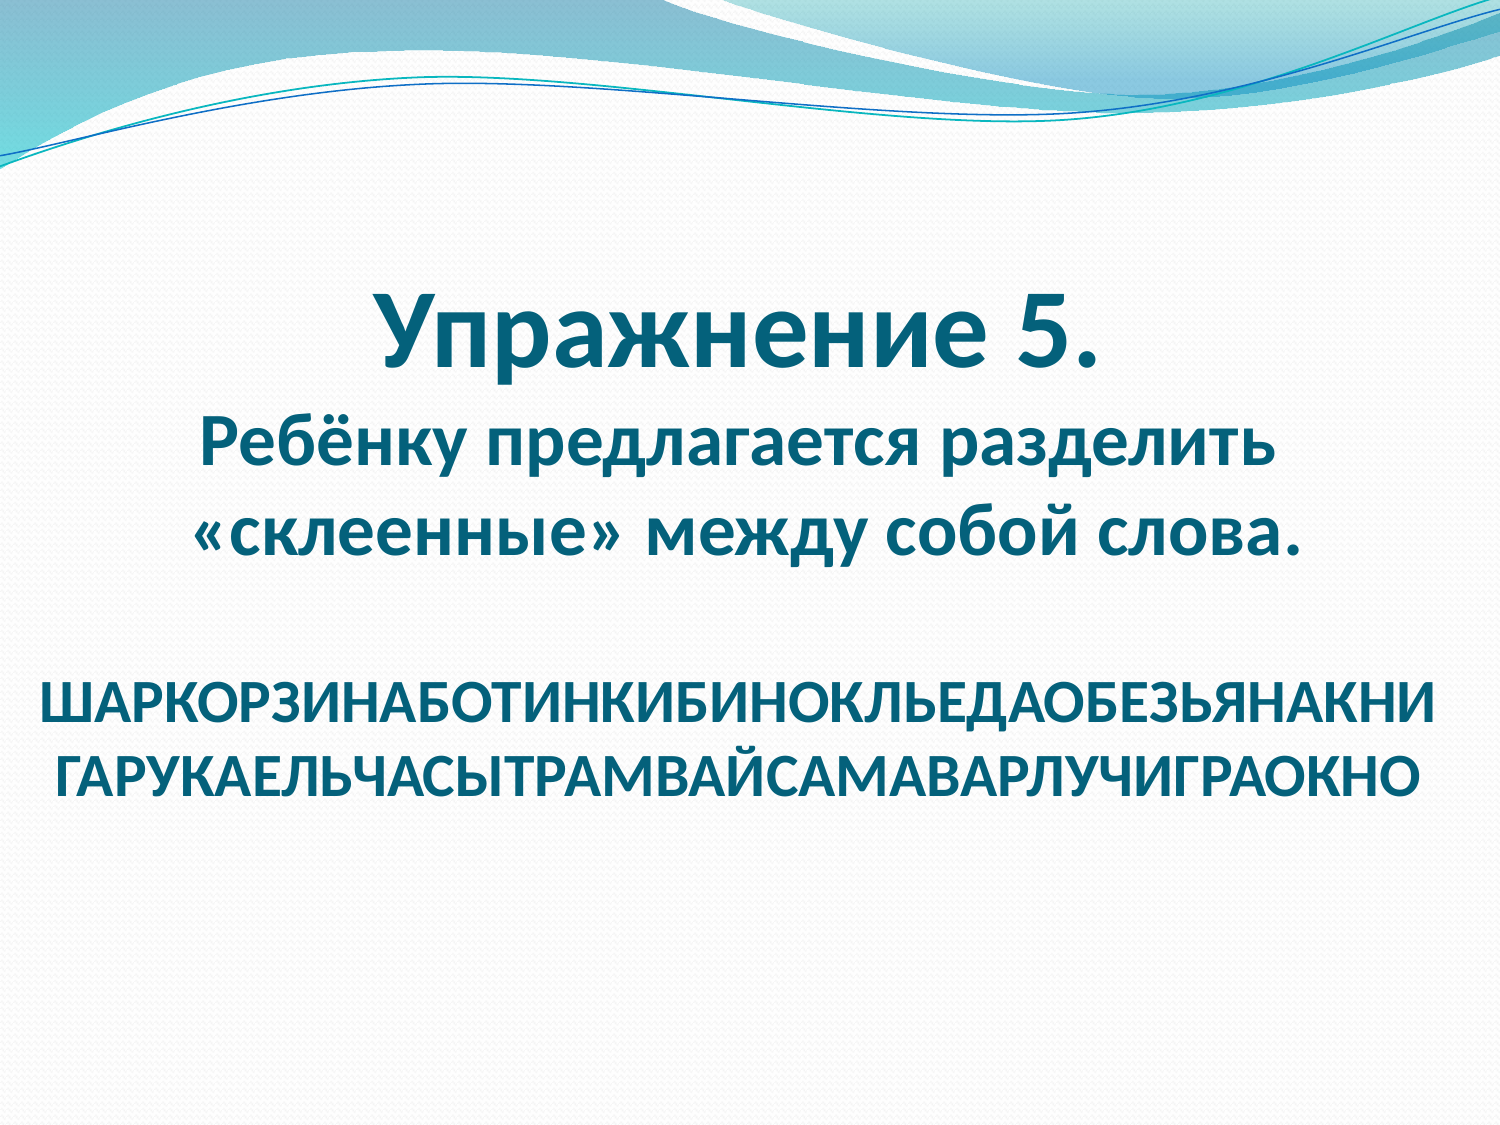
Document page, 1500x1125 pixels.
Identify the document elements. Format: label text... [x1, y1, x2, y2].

title Упражнение 5. Ребёнку предлагается разделить «склеенные» между собой слова. ШАРКОРЗИНАБОТИНКИБИНОКЛЬЕДАОБЕЗЬЯНАКНИГАРУКАЕЛЬЧАСЫТРАМВАЙСАМАВАРЛУЧИГРАОКНО [35, 117, 1442, 809]
